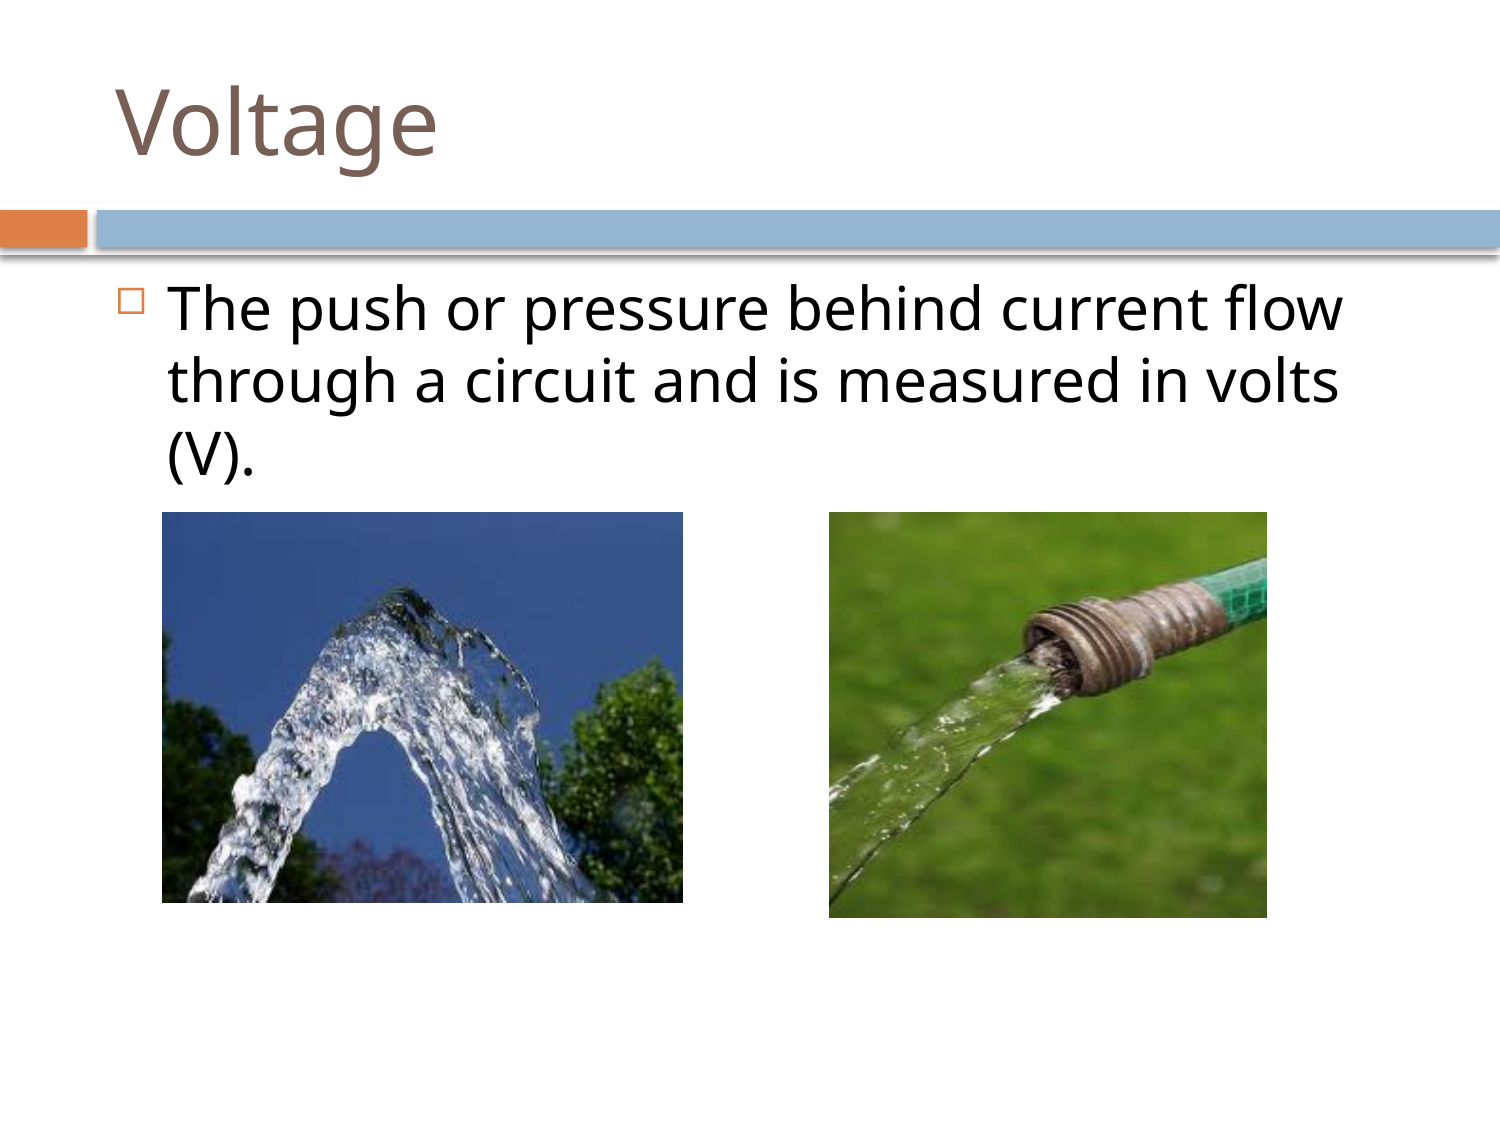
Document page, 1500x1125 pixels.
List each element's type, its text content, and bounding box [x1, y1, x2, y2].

picture [829, 512, 1267, 918]
picture [162, 512, 683, 903]
title Voltage [100, 37, 1438, 200]
list The push or pressure behind current flow through a circuit and is measured in volts (V). [100, 262, 1438, 1000]
